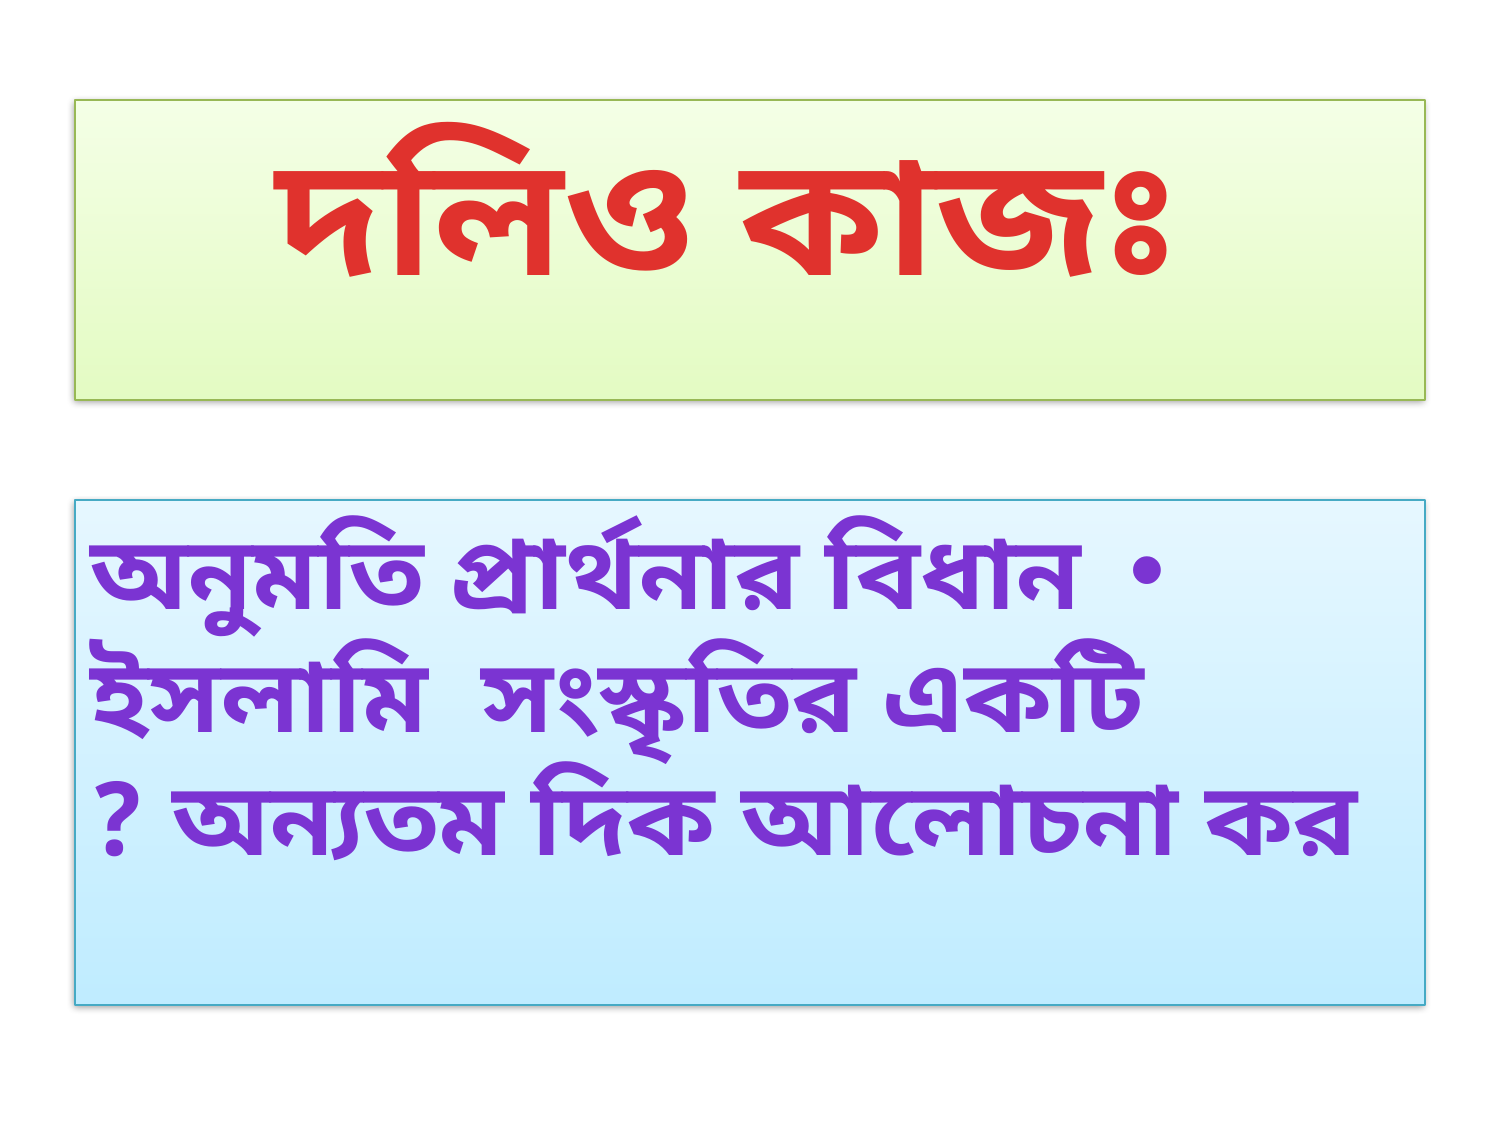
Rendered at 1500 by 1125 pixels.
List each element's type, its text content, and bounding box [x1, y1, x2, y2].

title দলিও কাজঃ [74, 99, 1426, 401]
list অনুমতি প্রার্থনার বিধান ইসলামি সংস্কৃতির একটি অন্যতম দিক আলোচনা কর ? [74, 499, 1426, 1006]
